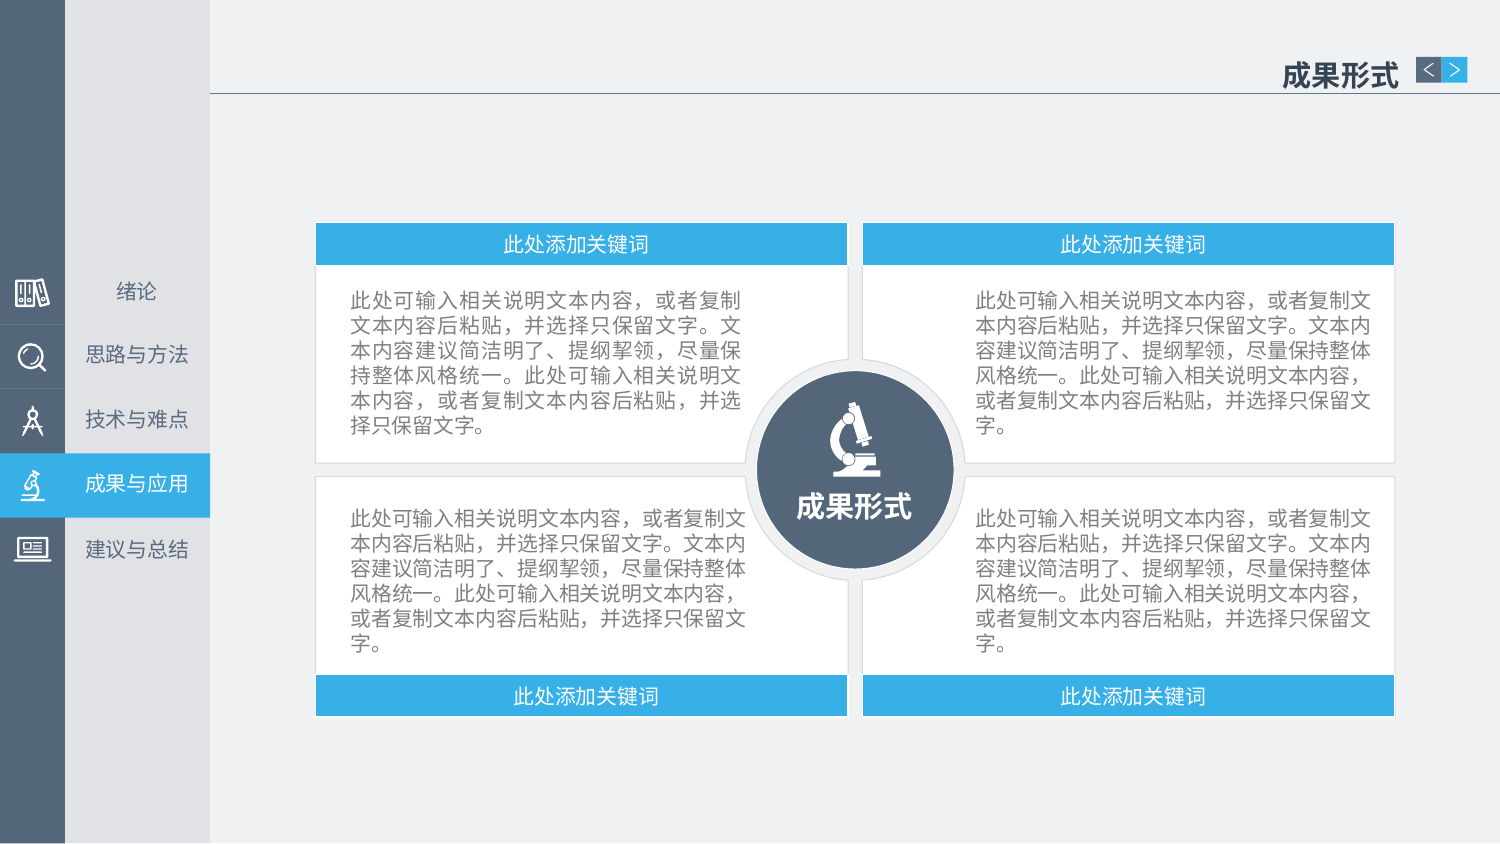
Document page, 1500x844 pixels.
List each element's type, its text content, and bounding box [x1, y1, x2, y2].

text_box [13, 536, 52, 562]
text_box [315, 266, 849, 464]
text_box [315, 674, 849, 717]
text_box [315, 222, 849, 266]
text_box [1441, 56, 1468, 83]
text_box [829, 401, 881, 477]
text_box [315, 476, 849, 674]
text_box 此处添加关键词 [513, 683, 660, 709]
text_box 成果形式 [781, 480, 929, 531]
text_box 此处可输入相关说明文本内容，或者复制文本内容后粘贴，并选择只保留文字。文本内容建议简洁明了、提纲挈领，尽量保持整体风格统一。此处可输入相关说明文本内容，或者复制文本内容后粘贴，并选择只保留文字。 [960, 280, 1386, 446]
text_box [756, 370, 955, 570]
text_box [0, 451, 212, 520]
text_box [862, 476, 1395, 674]
text_box 成果与应用 [70, 463, 204, 503]
text_box 此处可输入相关说明文本内容，或者复制文本内容后粘贴，并选择只保留文字。文本内容建议简洁明了、提纲挈领，尽量保持整体风格统一。此处可输入相关说明文本内容，或者复制文本内容后粘贴，并选择只保留文字。 [335, 498, 761, 663]
text_box [17, 343, 47, 372]
text_box 此处添加关键词 [1060, 232, 1206, 258]
text_box 此处可输入相关说明文本内容，或者复制文本内容后粘贴，并选择只保留文字。文本内容建议简洁明了、提纲挈领，尽量保持整体风格统一。此处可输入相关说明文本内容，或者复制文本内容后粘贴，并选择只保留文字。 [335, 280, 757, 446]
text_box 思路与方法 [70, 334, 204, 374]
text_box 此处可输入相关说明文本内容，或者复制文本内容后粘贴，并选择只保留文字。文本内容建议简洁明了、提纲挈领，尽量保持整体风格统一。此处可输入相关说明文本内容，或者复制文本内容后粘贴，并选择只保留文字。 [960, 498, 1386, 663]
text_box 成果形式 [962, 40, 1400, 93]
text_box 此处添加关键词 [503, 232, 650, 258]
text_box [1415, 56, 1440, 83]
text_box [862, 266, 1395, 464]
text_box [862, 674, 1395, 717]
text_box [22, 405, 44, 437]
text_box [862, 222, 1395, 266]
text_box [15, 278, 50, 308]
text_box 技术与难点 [70, 399, 204, 439]
text_box 此处添加关键词 [1060, 683, 1206, 709]
text_box 绪论 [101, 271, 173, 311]
text_box [20, 470, 46, 502]
text_box 建议与总结 [70, 529, 204, 569]
